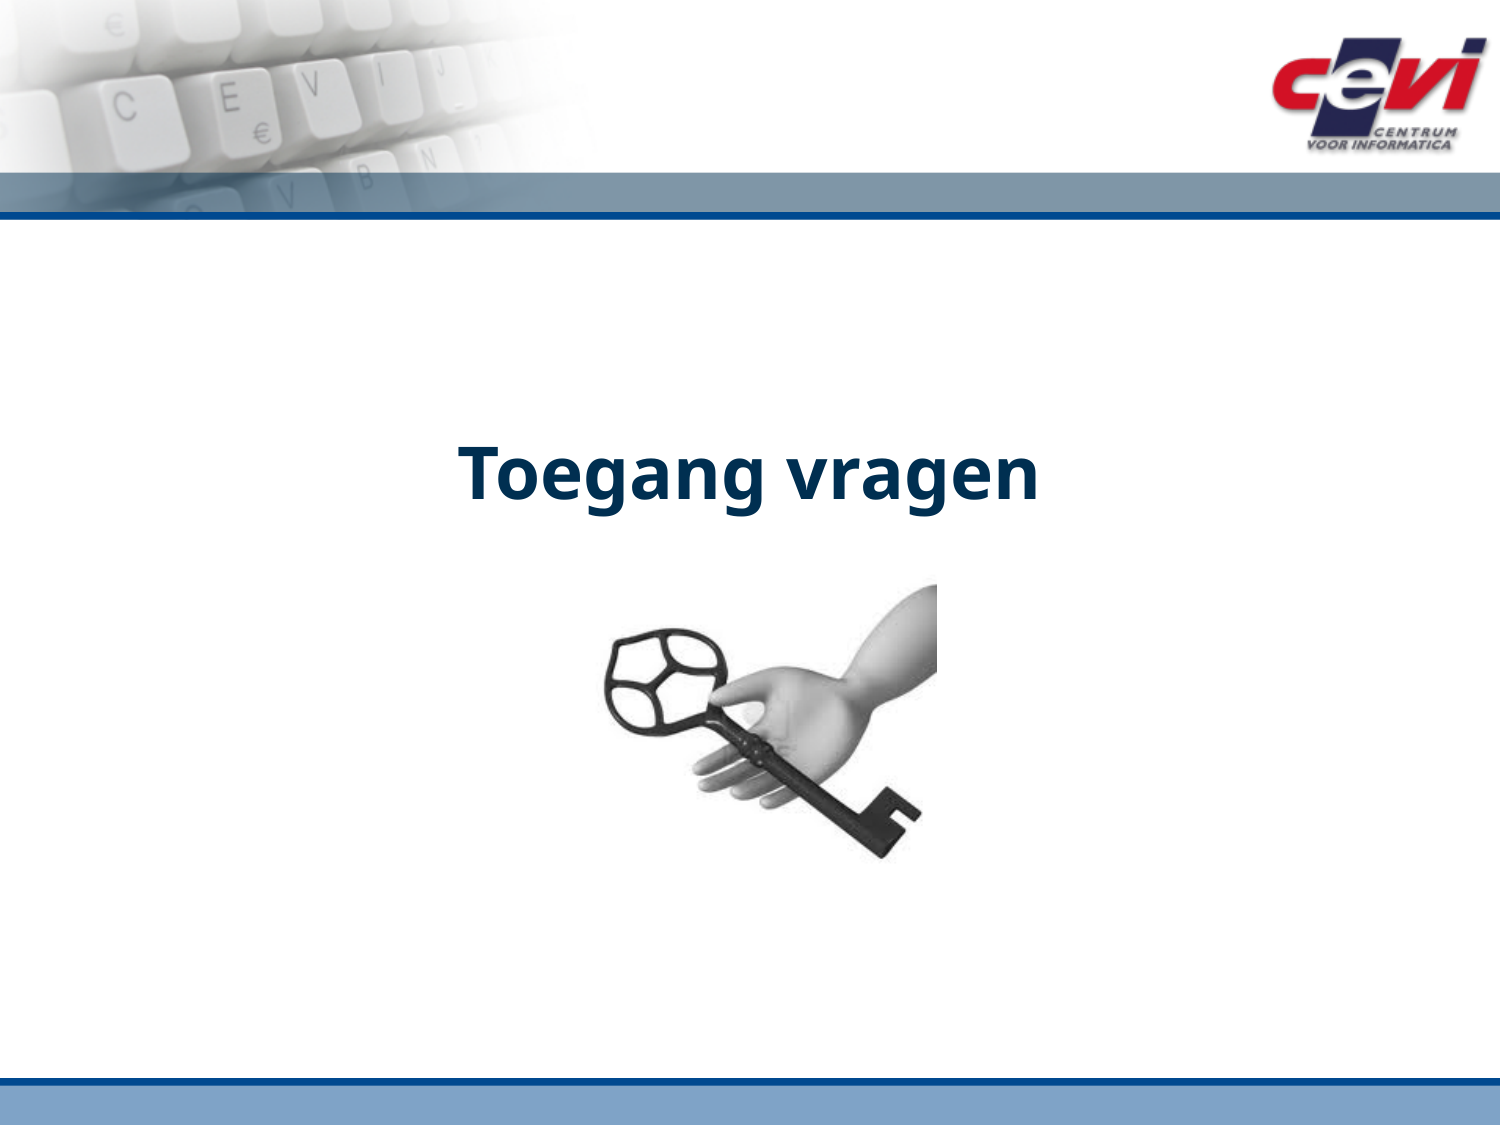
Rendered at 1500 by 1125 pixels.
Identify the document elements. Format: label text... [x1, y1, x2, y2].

title Toegang vragen [112, 349, 1388, 591]
picture [584, 550, 937, 903]
picture [0, 0, 1500, 212]
